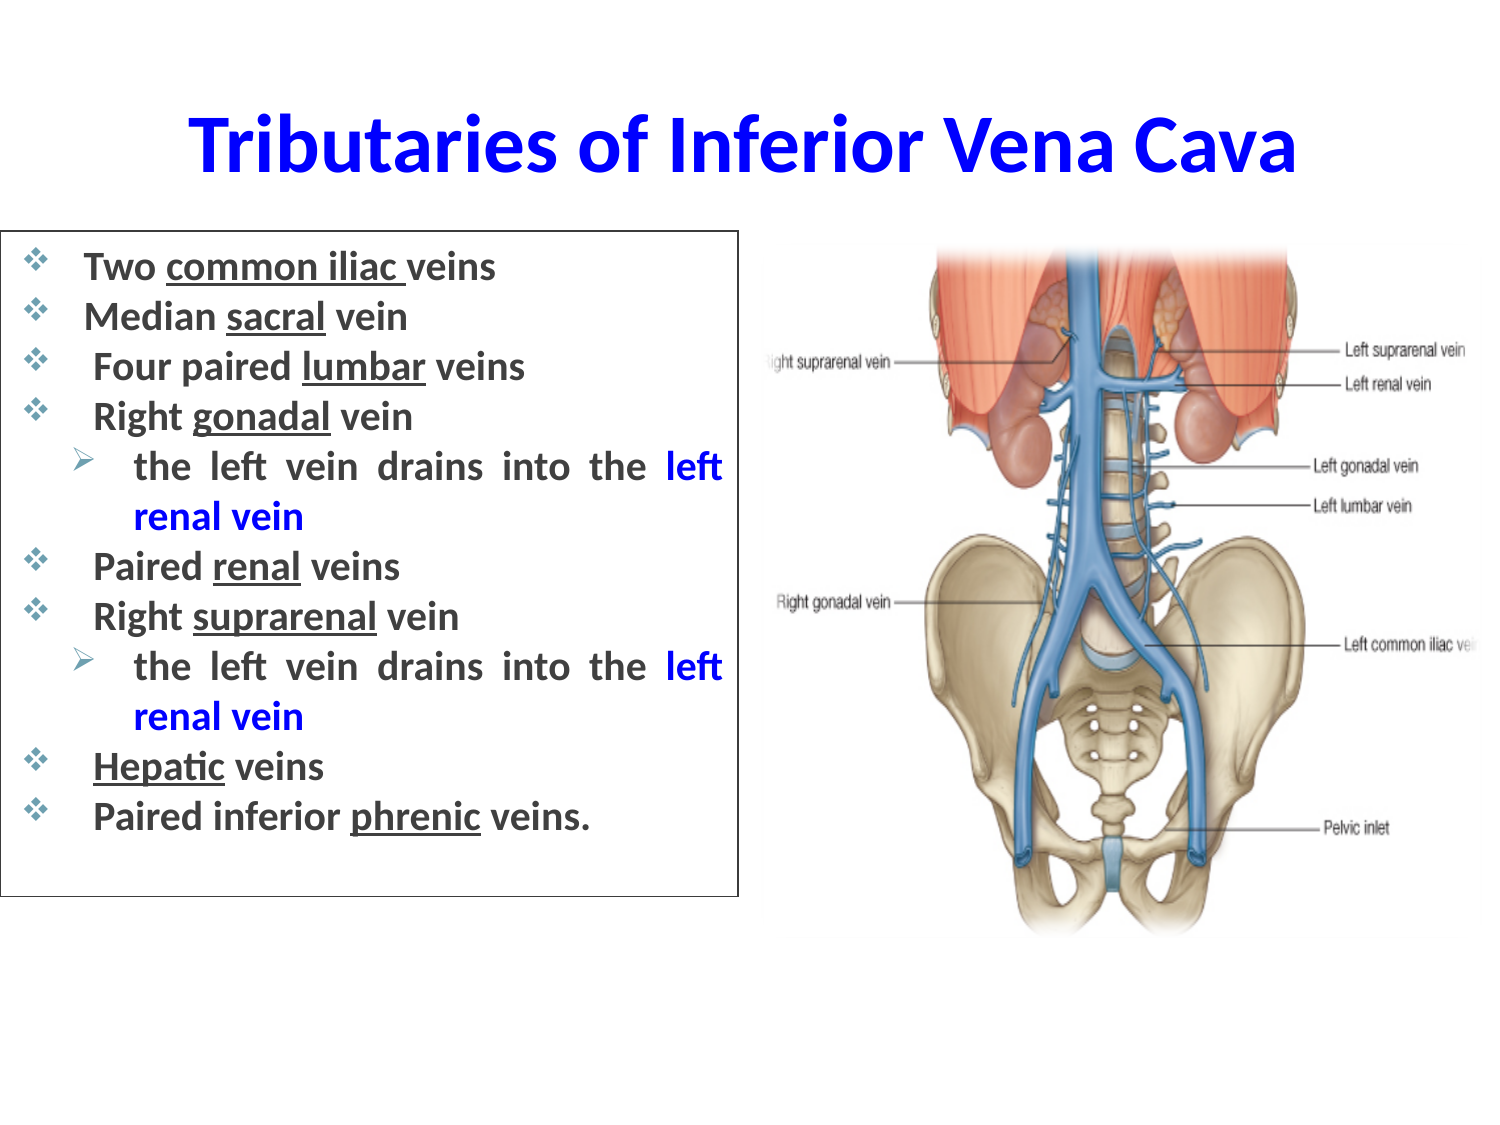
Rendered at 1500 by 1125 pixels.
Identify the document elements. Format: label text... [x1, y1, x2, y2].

list Two common iliac veins Median sacral vein Four paired lumbar veins Right gonadal vein the left vein drains into the left renal vein Paired renal veins Right suprarenal vein the left vein drains into the left renal vein Hepatic veins Paired inferior phrenic veins. [0, 230, 739, 897]
picture [761, 243, 1482, 938]
title Tributaries of Inferior Vena Cava [74, 37, 1413, 241]
